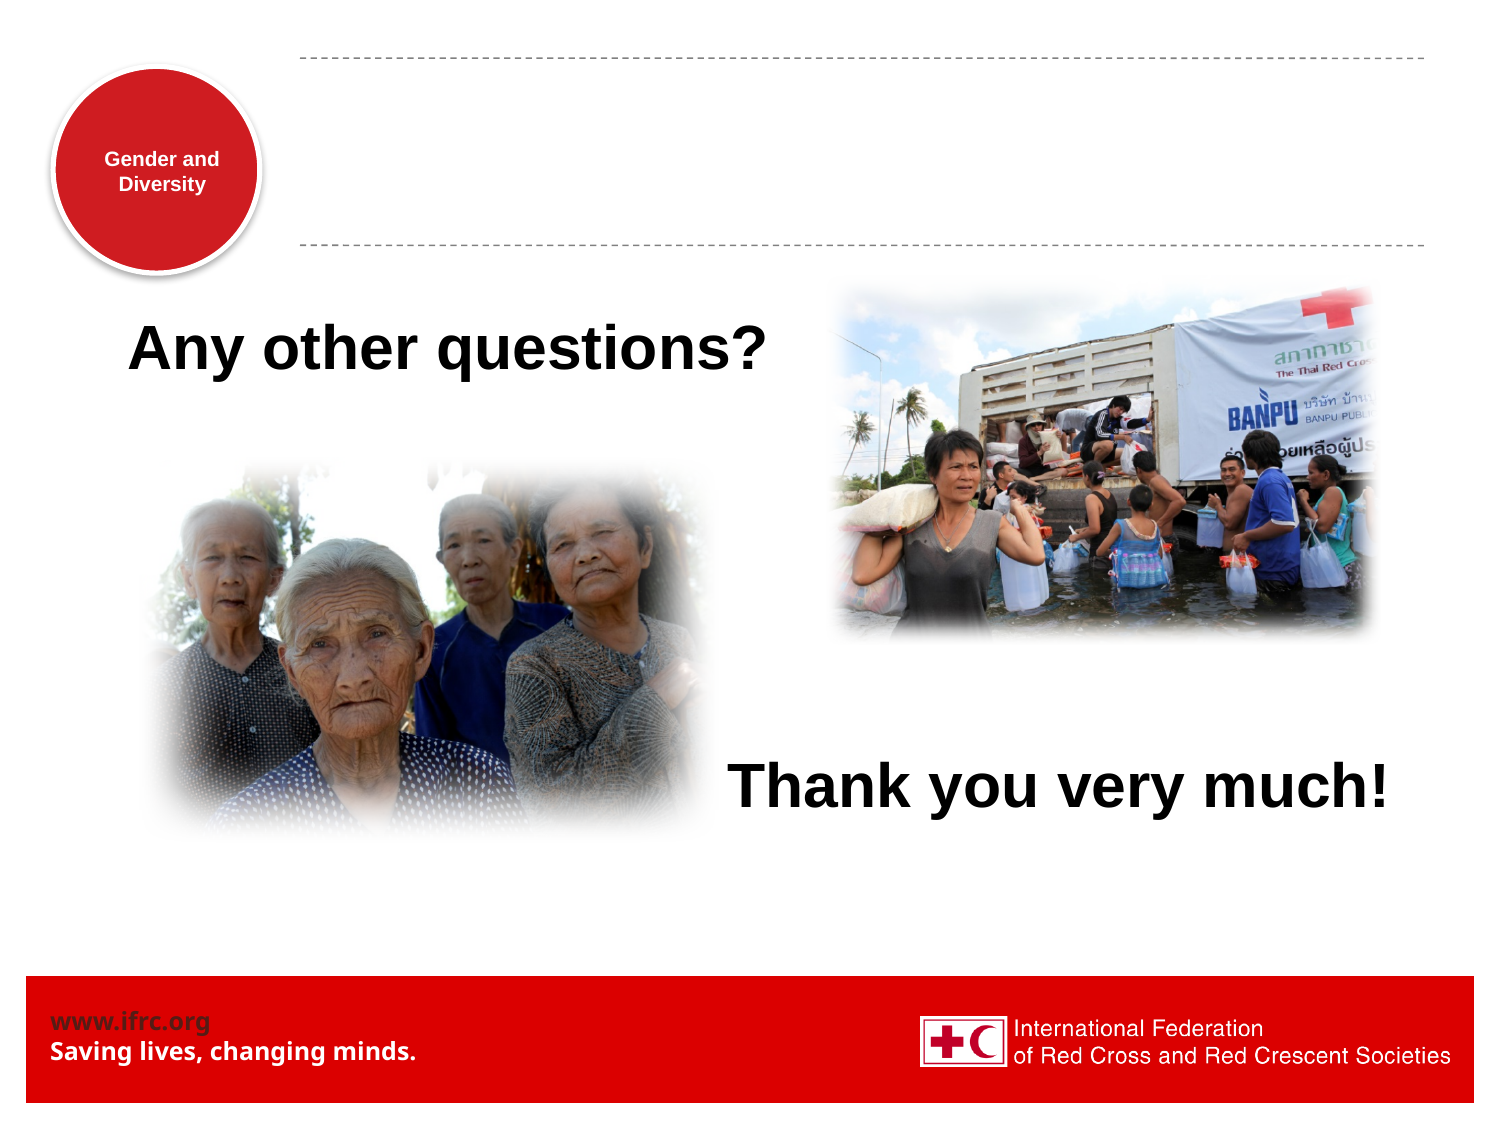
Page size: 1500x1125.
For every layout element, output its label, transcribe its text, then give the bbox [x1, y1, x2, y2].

picture [920, 1016, 1450, 1067]
picture [824, 274, 1382, 647]
picture [137, 454, 720, 845]
list Any other questions? Thank you very much! [112, 299, 1413, 988]
